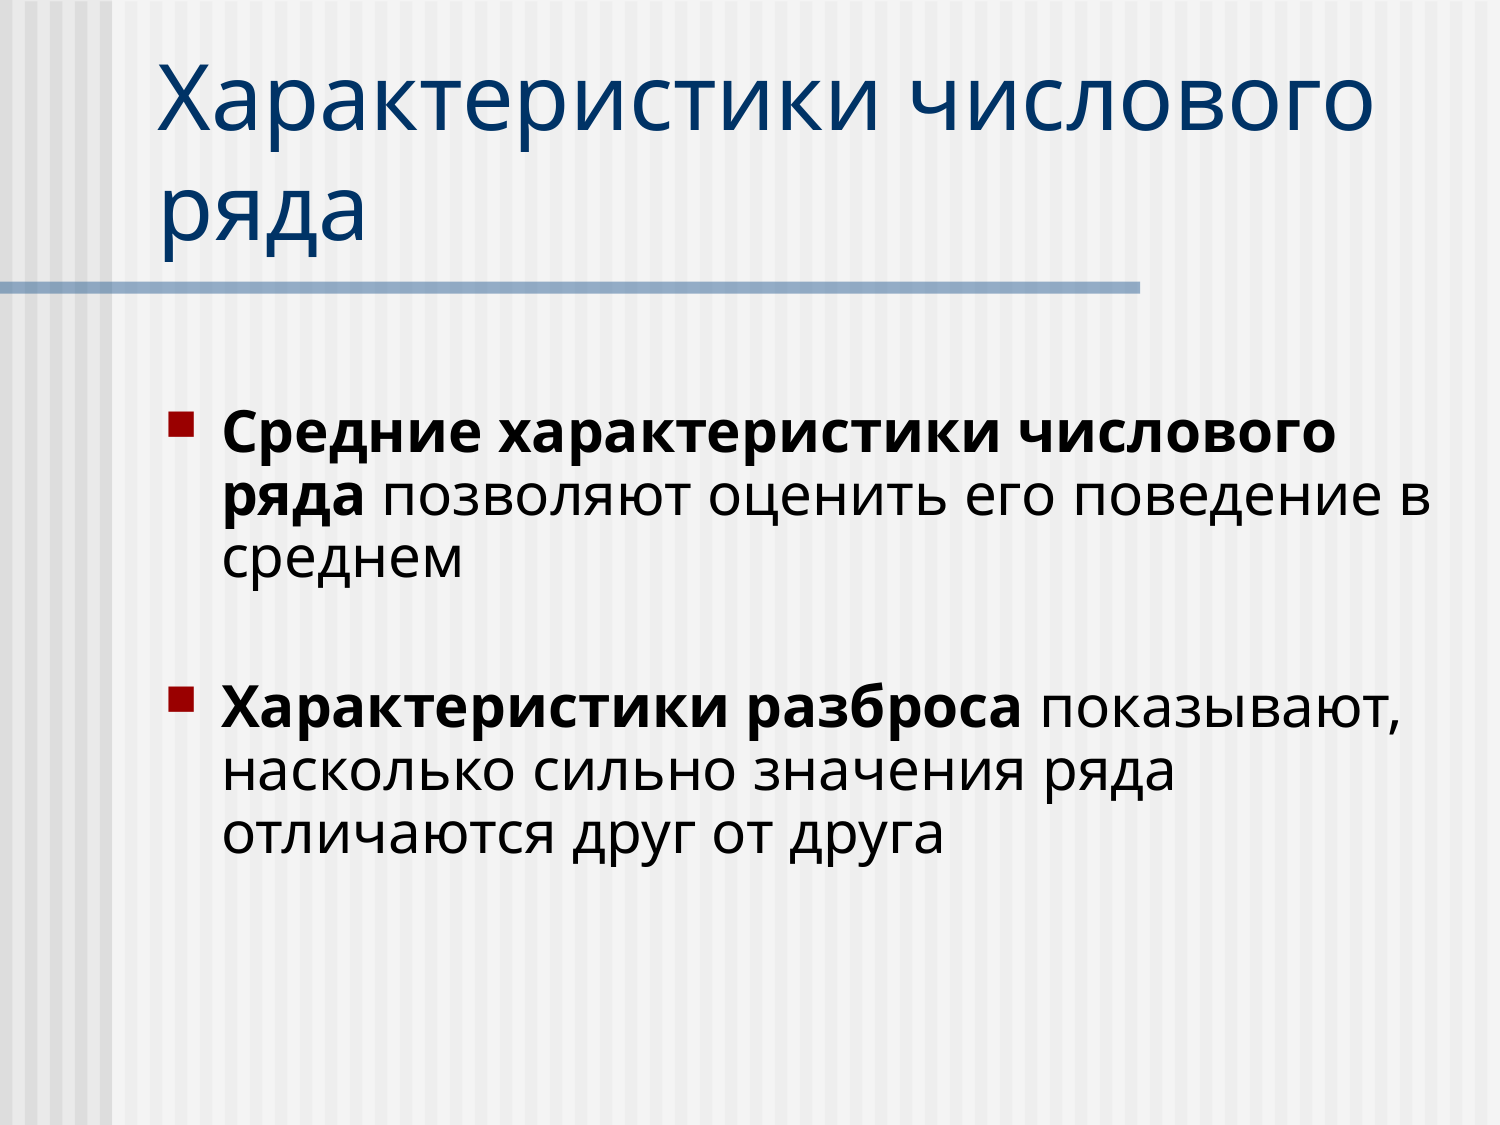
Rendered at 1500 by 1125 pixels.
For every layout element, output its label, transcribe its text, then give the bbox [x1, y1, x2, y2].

title Характеристики числового ряда [142, 31, 1483, 267]
list Средние характеристики числового ряда позволяют оценить его поведение в среднем Характеристики разброса показывают, насколько сильно значения ряда отличаются друг от друга [149, 312, 1481, 1001]
